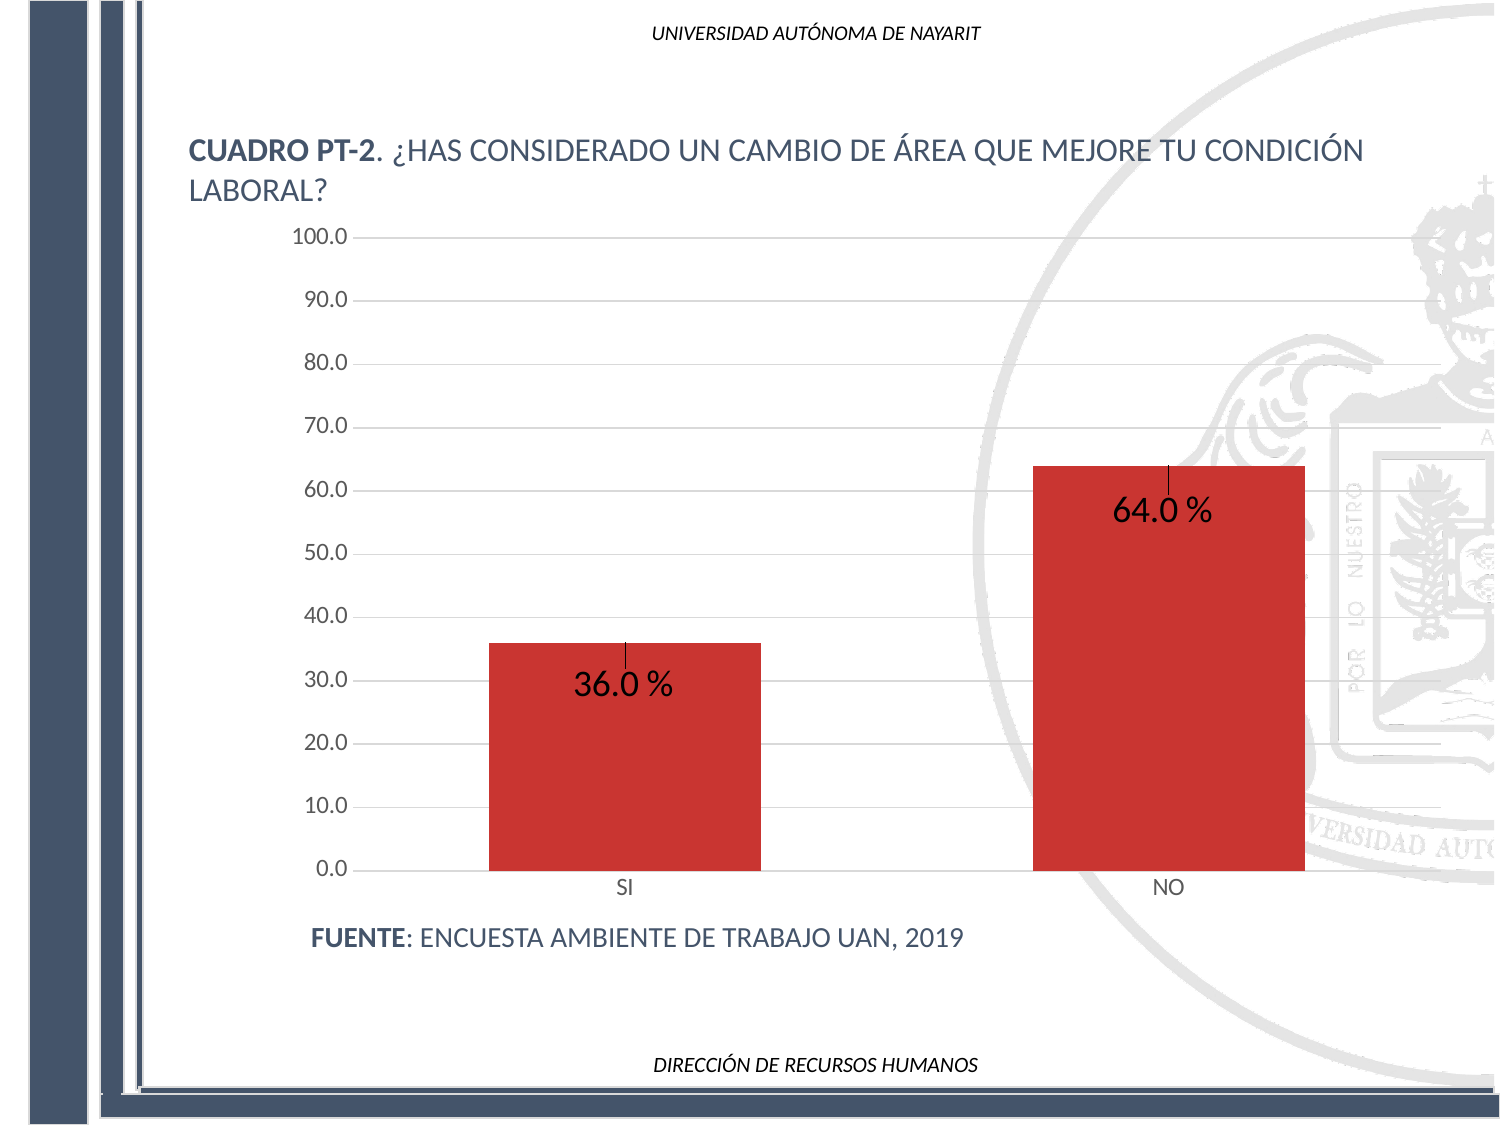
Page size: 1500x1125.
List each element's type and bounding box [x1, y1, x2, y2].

chart [267, 211, 1465, 916]
text_box [29, 0, 1500, 1125]
